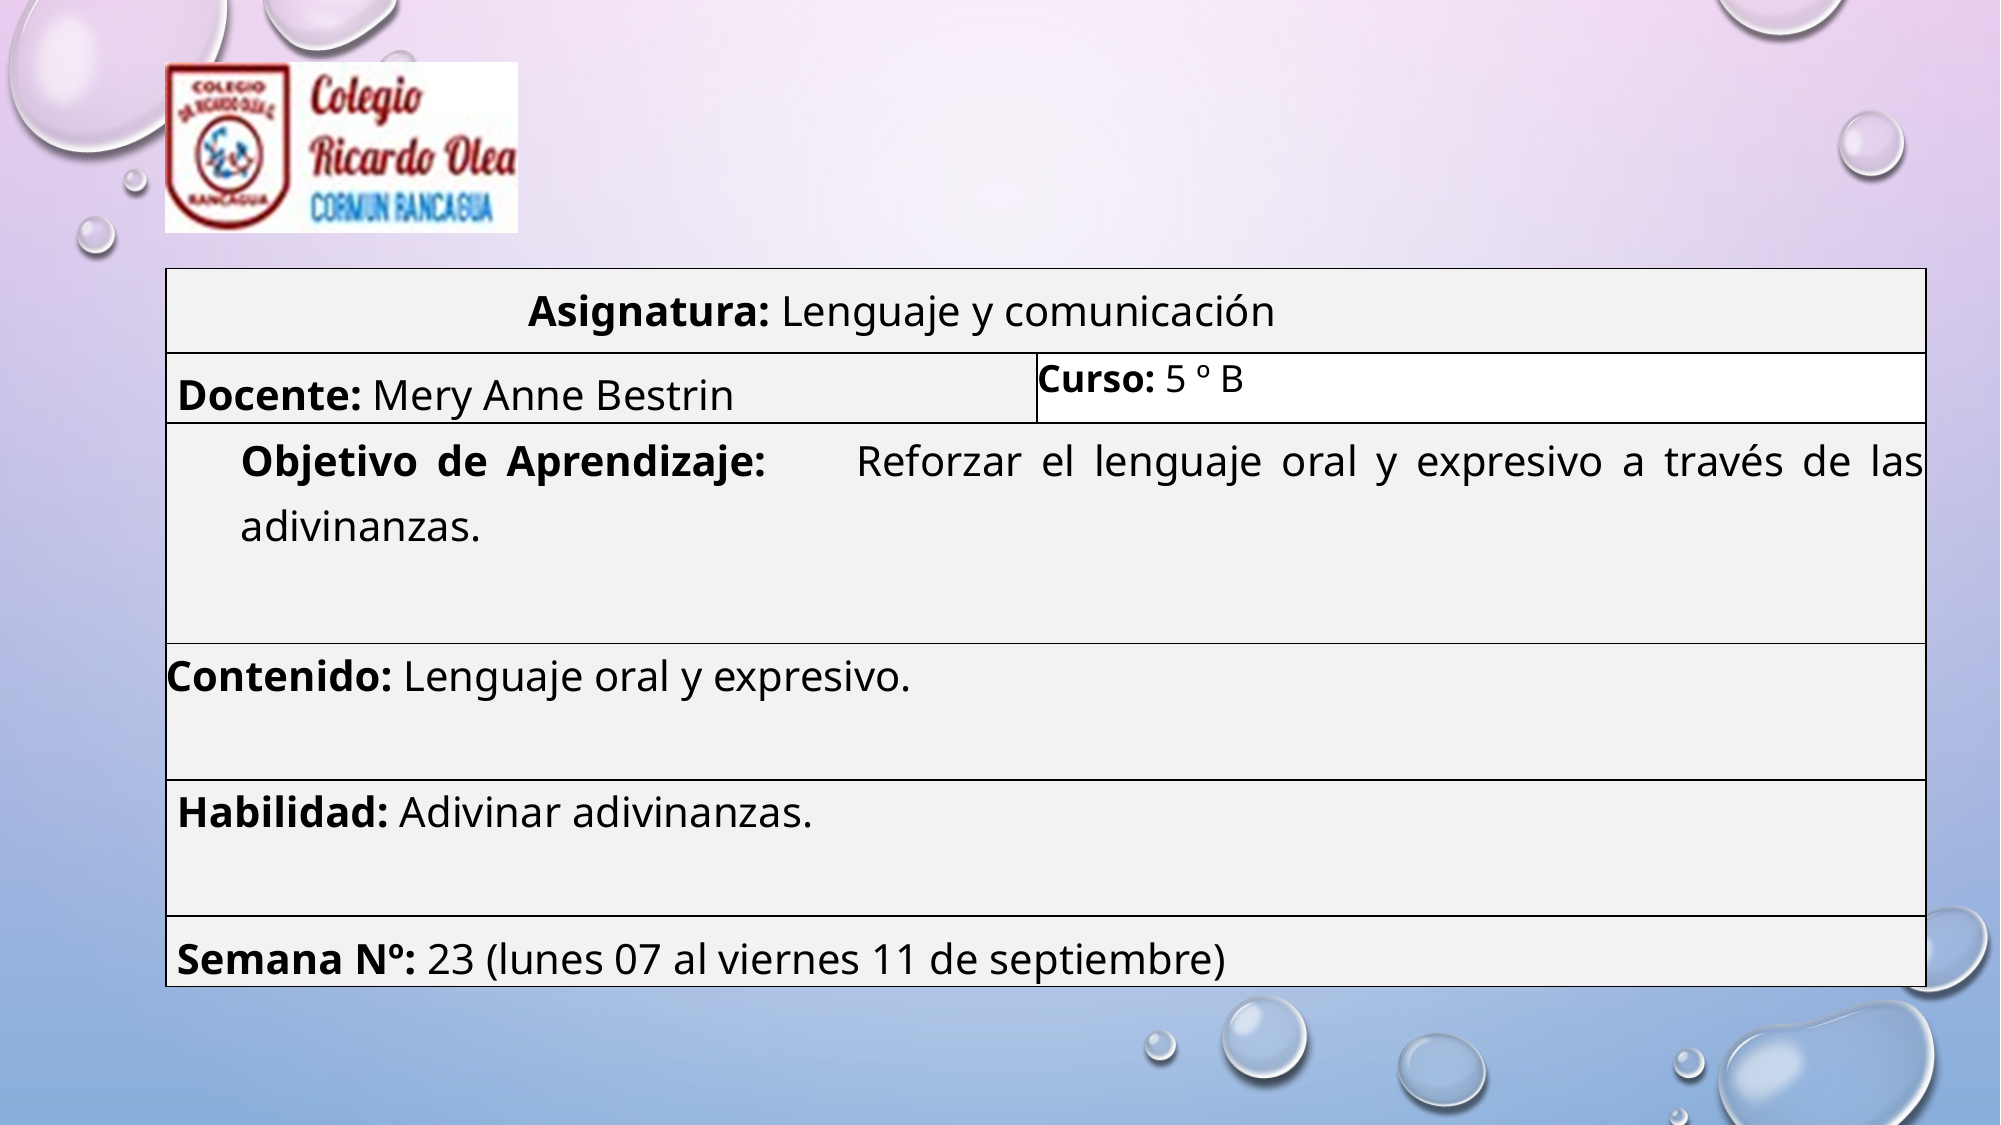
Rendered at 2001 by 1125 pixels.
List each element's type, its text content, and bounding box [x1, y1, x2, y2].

table_cell Semana Nº: 23 (lunes 07 al viernes 11 de septiembre) [167, 917, 1925, 986]
picture [0, 0, 2000, 1125]
table_cell Docente: Mery Anne Bestrin [167, 354, 1036, 422]
table_cell Curso: 5 º B [1038, 354, 1925, 422]
table_cell Habilidad: Adivinar adivinanzas. [167, 781, 1925, 915]
table_cell Objetivo de Aprendizaje: Reforzar el lenguaje oral y expresivo a través de las adivinanzas. [167, 424, 1925, 643]
table_header Asignatura: Lenguaje y comunicación [167, 269, 1925, 352]
table_cell Contenido: Lenguaje oral y expresivo. [167, 644, 1925, 779]
